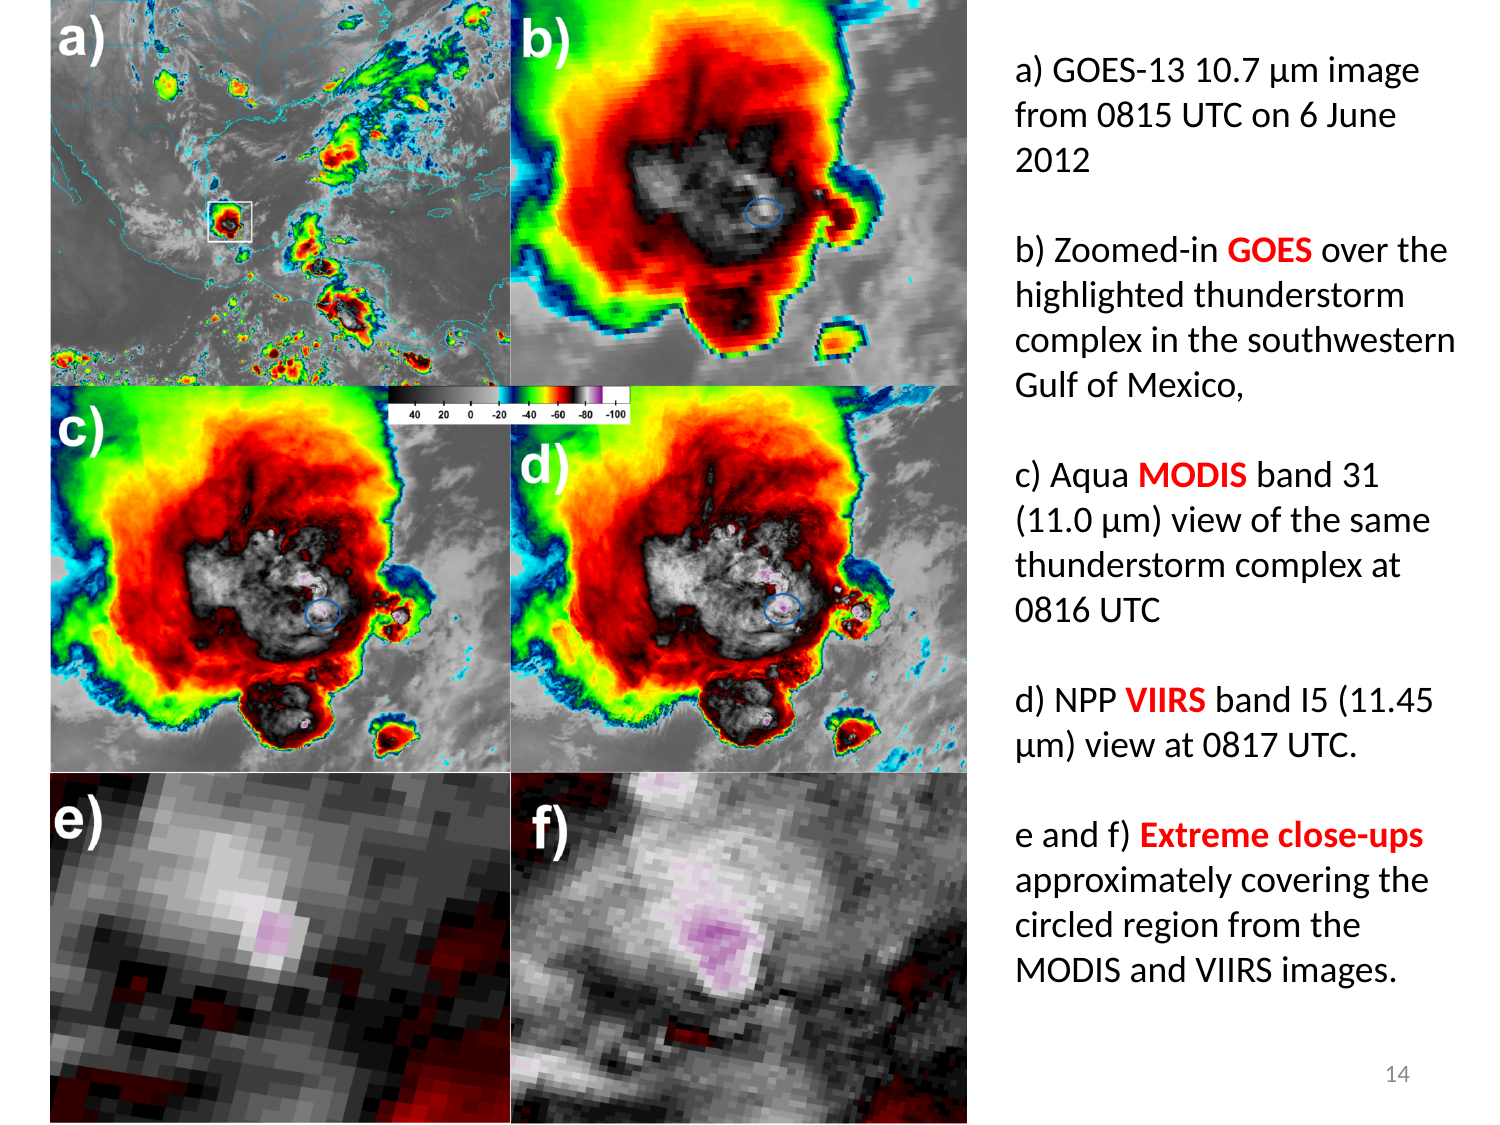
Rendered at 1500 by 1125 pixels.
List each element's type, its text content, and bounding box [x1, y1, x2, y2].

slide_number 14 [1074, 1042, 1425, 1103]
picture [49, 0, 967, 1125]
text_box a) GOES-13 10.7 µm image from 0815 UTC on 6 June 2012 b) Zoomed-in GOES over the highlighted thunderstorm complex in the southwestern Gulf of Mexico, c) Aqua MODIS band 31 (11.0 µm) view of the same thunderstorm complex at 0816 UTC d) NPP VIIRS band I5 (11.45 µm) view at 0817 UTC. e and f) Extreme close-ups approximately covering the circled region from the MODIS and VIIRS images. [999, 37, 1475, 998]
